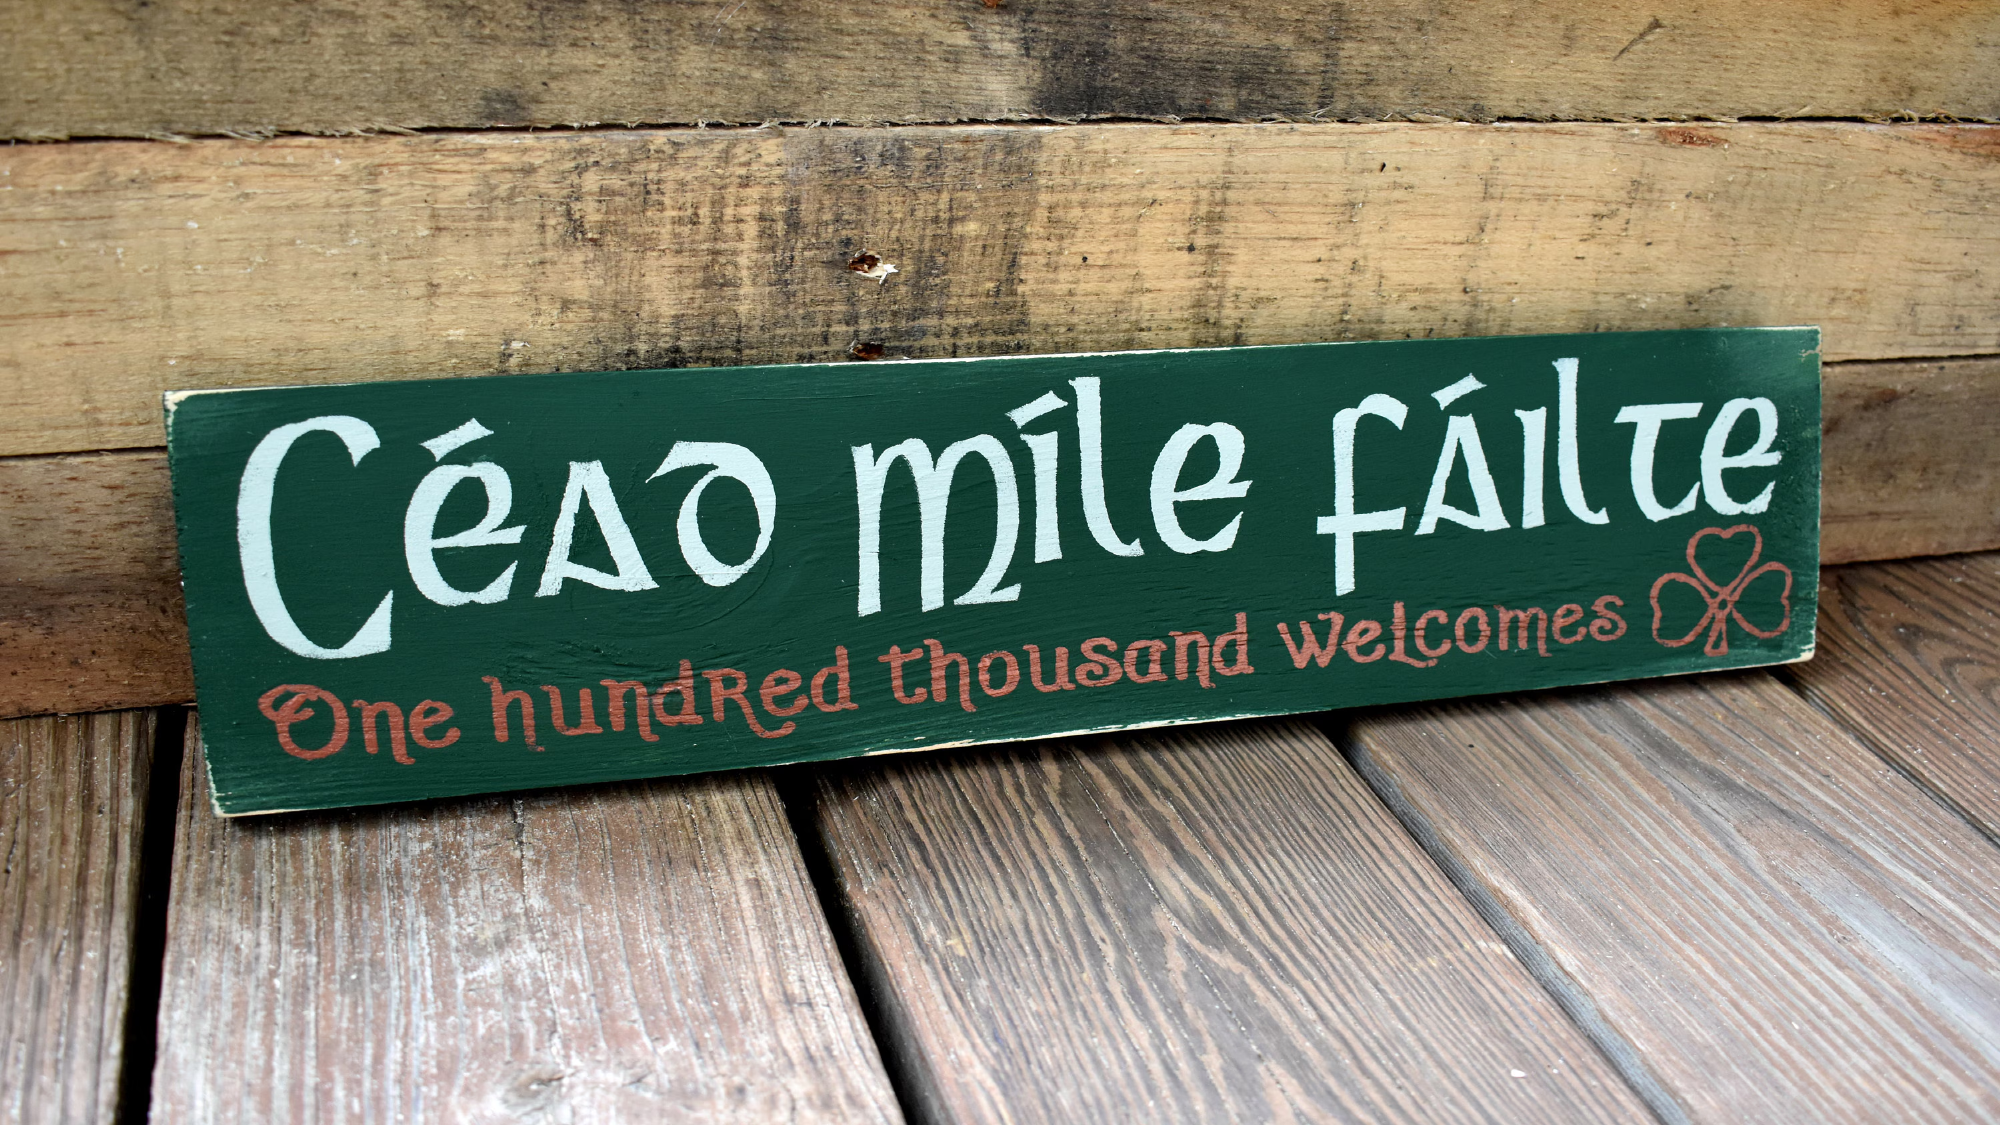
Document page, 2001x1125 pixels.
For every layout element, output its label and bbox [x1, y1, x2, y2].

list [0, 0, 2000, 1125]
